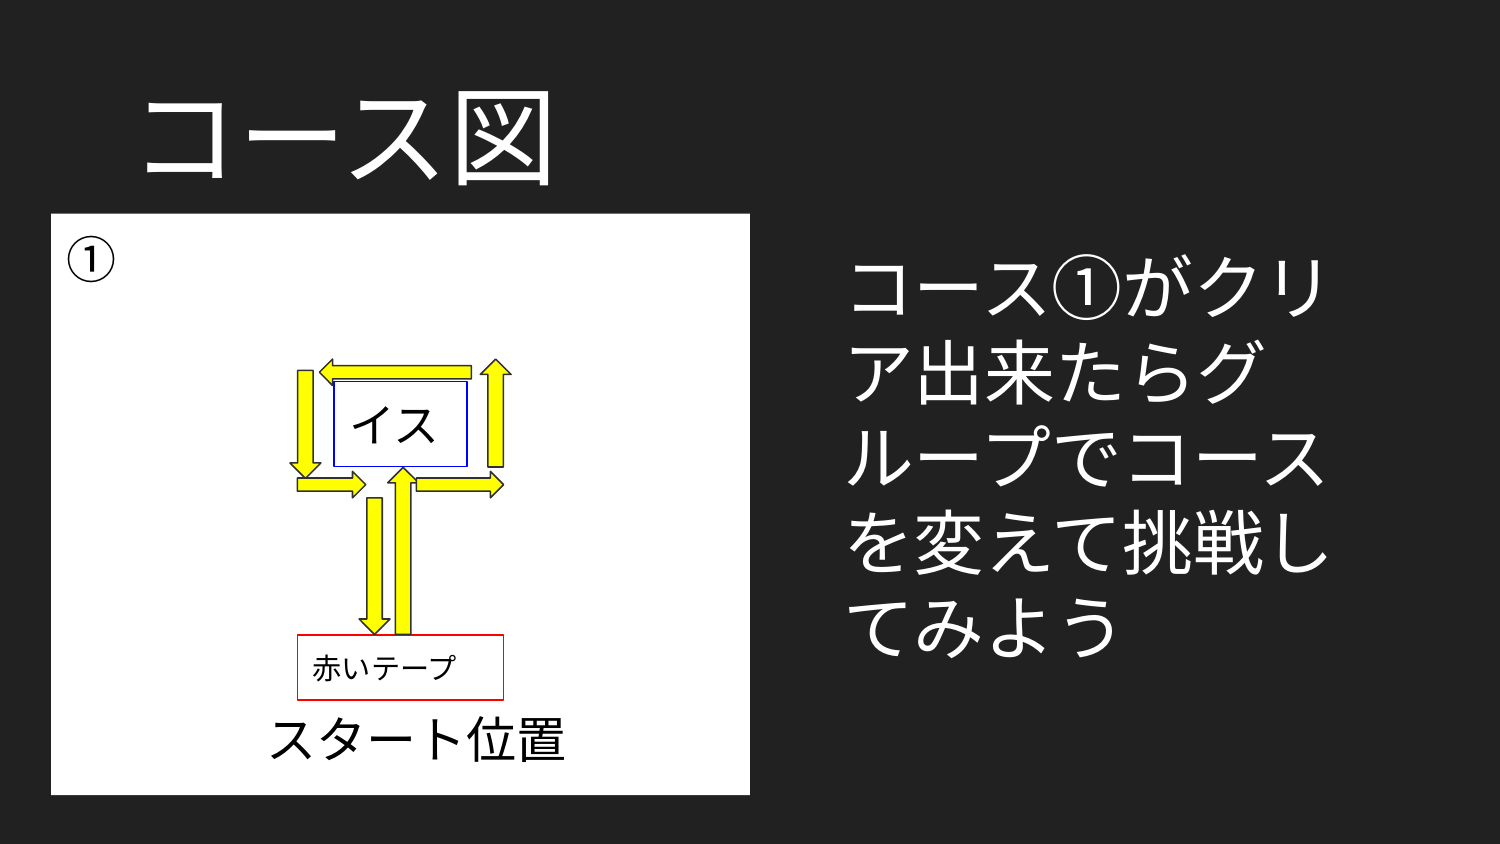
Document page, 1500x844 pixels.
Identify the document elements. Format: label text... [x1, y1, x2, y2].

text_box [319, 359, 472, 386]
text_box [297, 471, 366, 498]
text_box [480, 359, 512, 468]
text_box [359, 497, 391, 635]
text_box コース①がクリア出来たらグループでコースを変えて挑戦してみよう [828, 229, 1371, 684]
text_box [387, 467, 416, 635]
subtitle ① スタート位置 [51, 213, 750, 796]
text_box [416, 471, 504, 498]
text_box イス [334, 381, 467, 467]
text_box [290, 370, 321, 477]
title コース図 [51, 40, 637, 213]
text_box 赤いテープ [297, 635, 504, 701]
